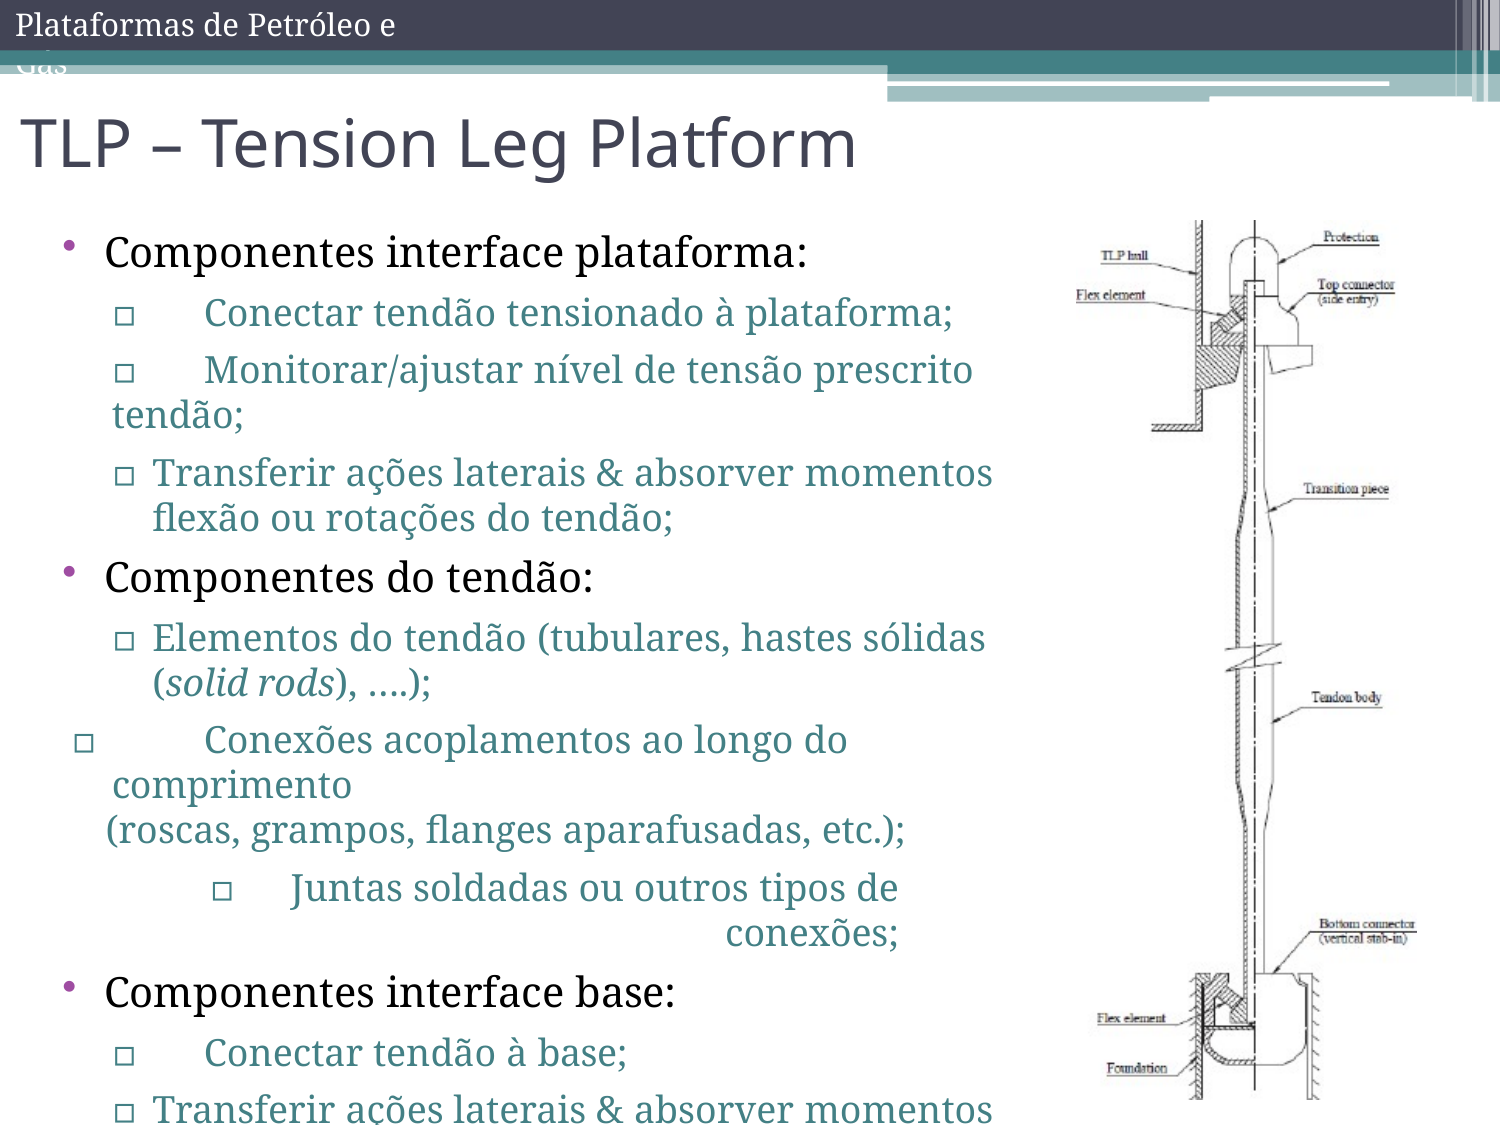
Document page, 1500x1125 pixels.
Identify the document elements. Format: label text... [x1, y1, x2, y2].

picture [1076, 220, 1417, 1100]
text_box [0, 0, 1500, 103]
text_box Componentes interface plataforma: ▫ Conectar tendão tensionado à plataforma; ▫ Monitorar/ajustar nível de tensão prescrito tendão; ▫ Transferir ações laterais & absorver momentos flexão ou rotações do tendão; Componentes do tendão: ▫ Elementos do tendão (tubulares, hastes sólidas (solid rods), ….); ▫ Conexões acoplamentos ao longo do comprimento (roscas, grampos, flanges aparafusadas, etc.); ▫ Juntas soldadas ou outros tipos de conexões; Componentes interface base: ▫ Conectar tendão à base; ▫ Transferir ações laterais & absorver momentos flexão ou rotações tendão; [60, 209, 1039, 1125]
title TLP – Tension Leg Platform [12, 111, 1488, 290]
